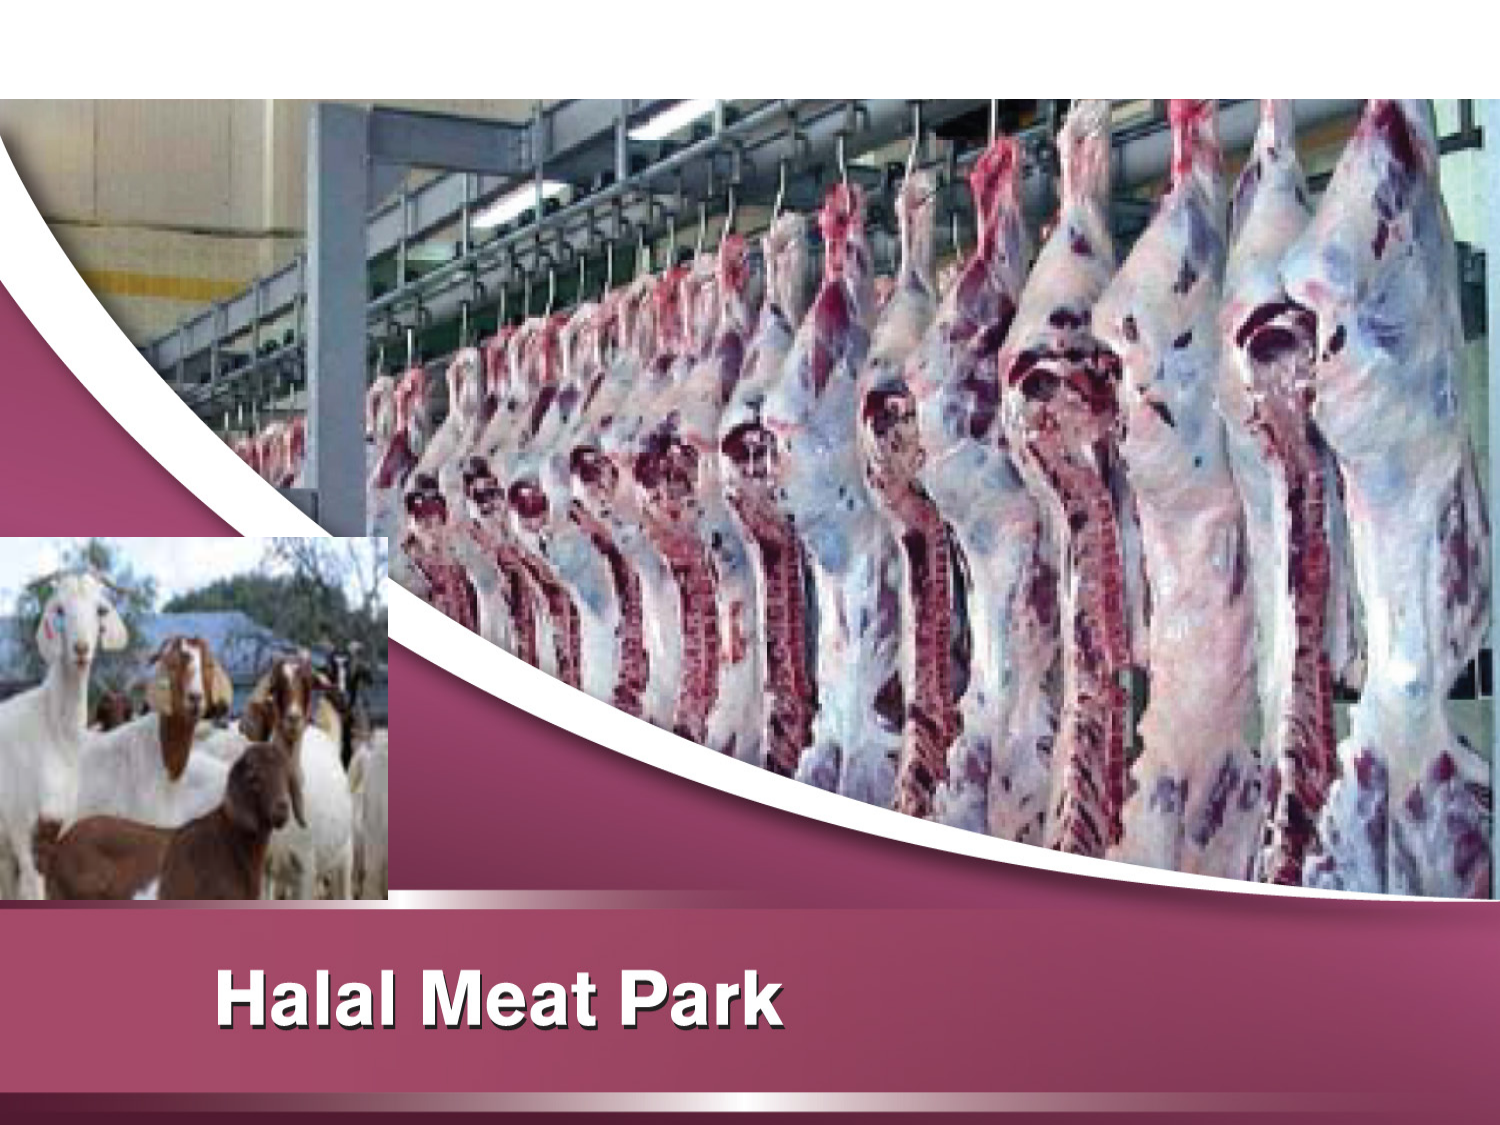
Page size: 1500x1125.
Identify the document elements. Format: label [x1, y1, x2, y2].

list [0, 99, 1500, 1125]
picture [0, 537, 388, 901]
